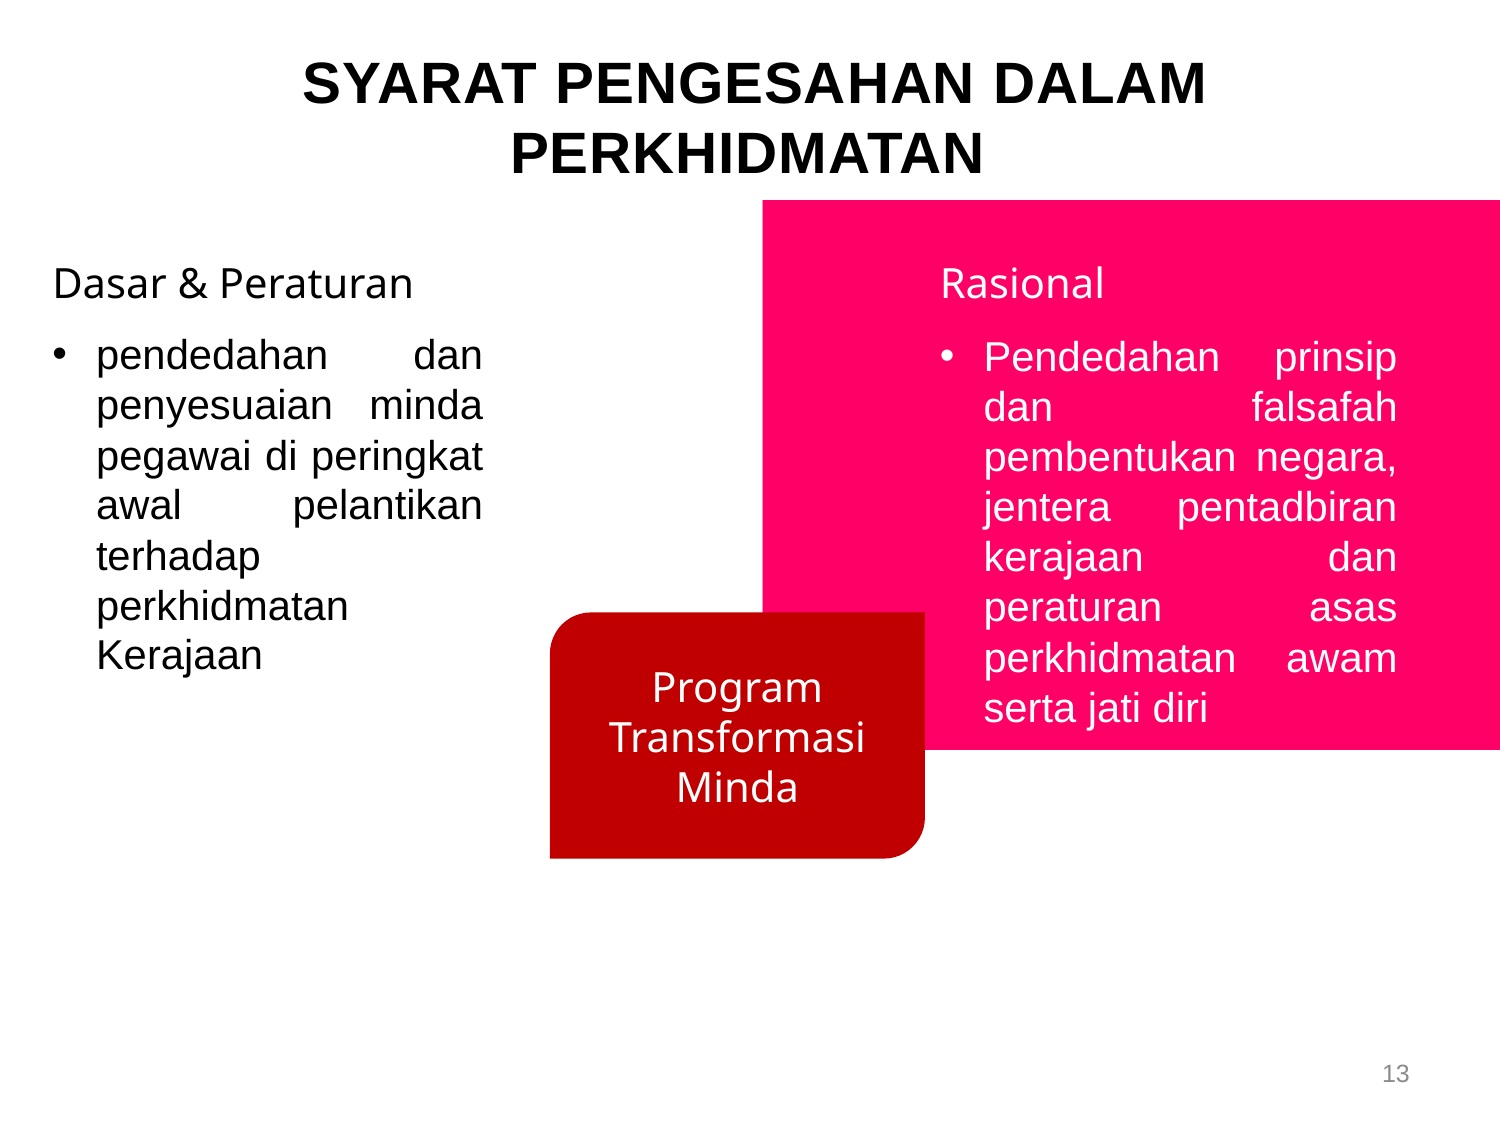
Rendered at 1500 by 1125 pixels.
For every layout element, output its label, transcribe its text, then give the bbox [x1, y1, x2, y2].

text_box Rasional Pendedahan prinsip dan falsafah pembentukan negara, jentera pentadbiran kerajaan dan peraturan asas perkhidmatan awam serta jati diri [923, 248, 1415, 838]
text_box [0, 198, 764, 752]
text_box SYARAT PENGESAHAN DALAM PERKHIDMATAN [49, 37, 1463, 193]
slide_number 13 [1074, 1042, 1425, 1103]
text_box [764, 198, 1500, 752]
text_box Program Transformasi Minda [547, 610, 928, 861]
text_box Dasar & Peraturan pendedahan dan penyesuaian minda pegawai di peringkat awal pelantikan terhadap perkhidmatan Kerajaan [37, 249, 498, 736]
